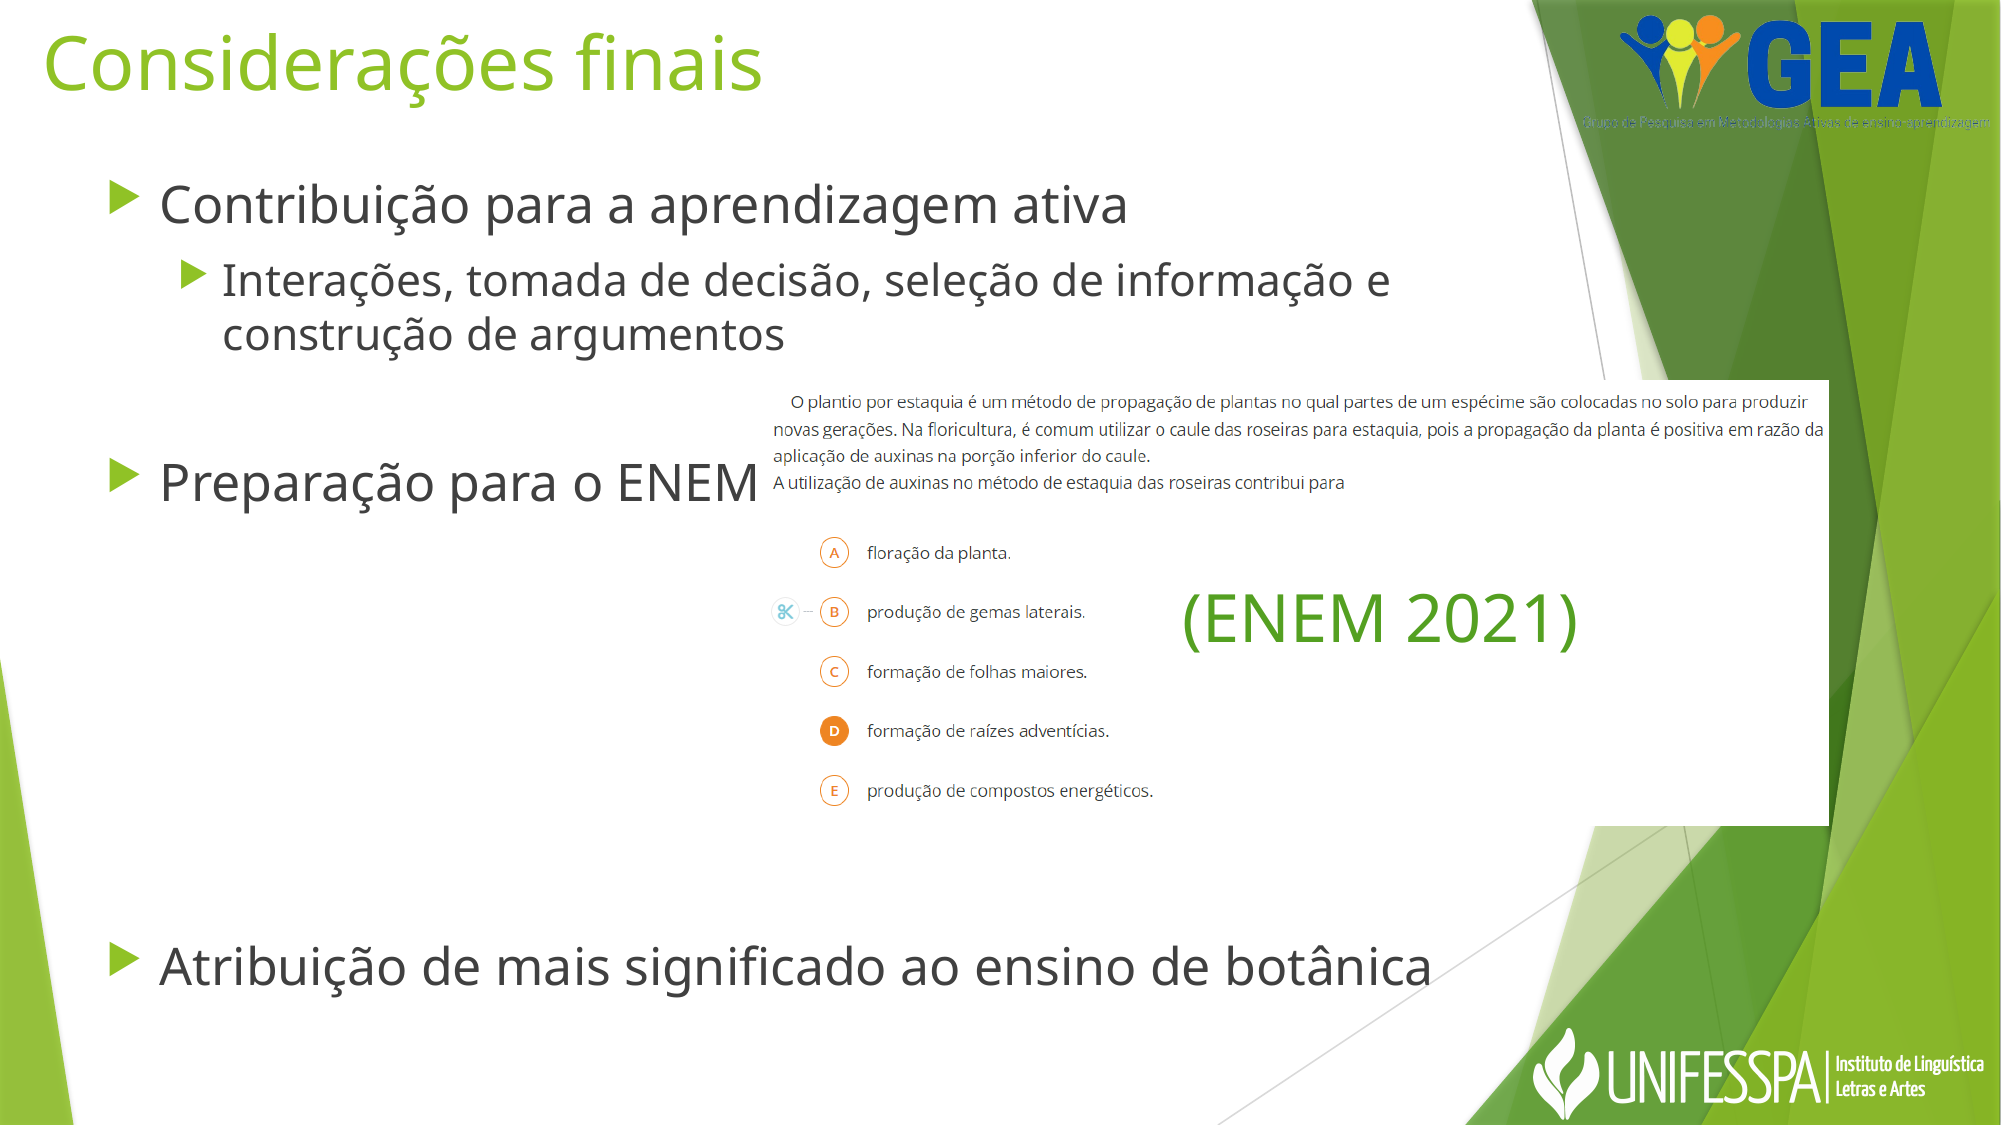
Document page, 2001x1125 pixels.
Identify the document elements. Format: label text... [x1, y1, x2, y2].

list Contribuição para a aprendizagem ativa Interações, tomada de decisão, seleção de informação e construção de argumentos Preparação para o ENEM Atribuição de mais significado ao ensino de botânica [90, 164, 1638, 1012]
picture [1532, 1027, 1984, 1125]
picture [1566, 0, 2000, 148]
picture [767, 380, 1829, 826]
title Considerações finais [27, 7, 1438, 225]
